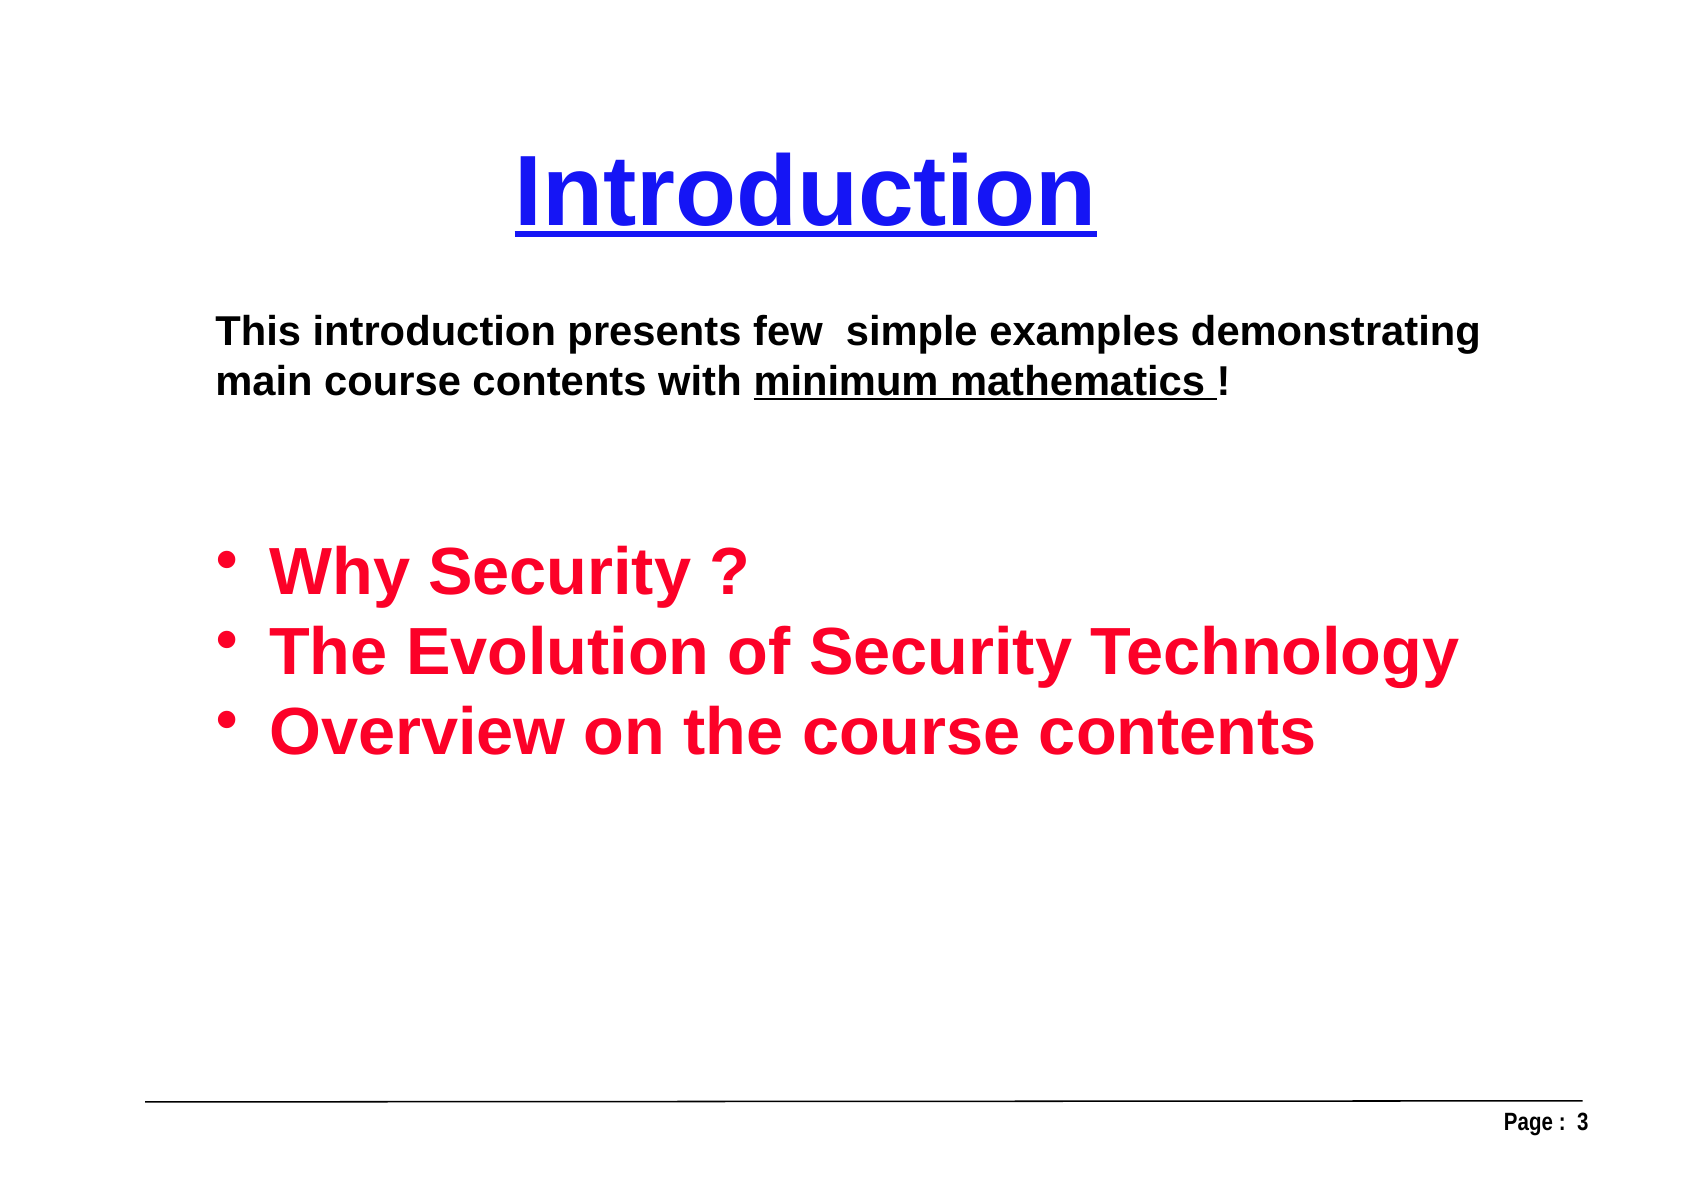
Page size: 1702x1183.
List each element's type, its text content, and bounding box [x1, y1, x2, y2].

text_box Introduction [330, 118, 1281, 254]
text_box Why Security ? The Evolution of Security Technology Overview on the course contents [200, 520, 1514, 775]
text_box This introduction presents few simple examples demonstrating main course contents with minimum mathematics ! [200, 295, 1583, 412]
